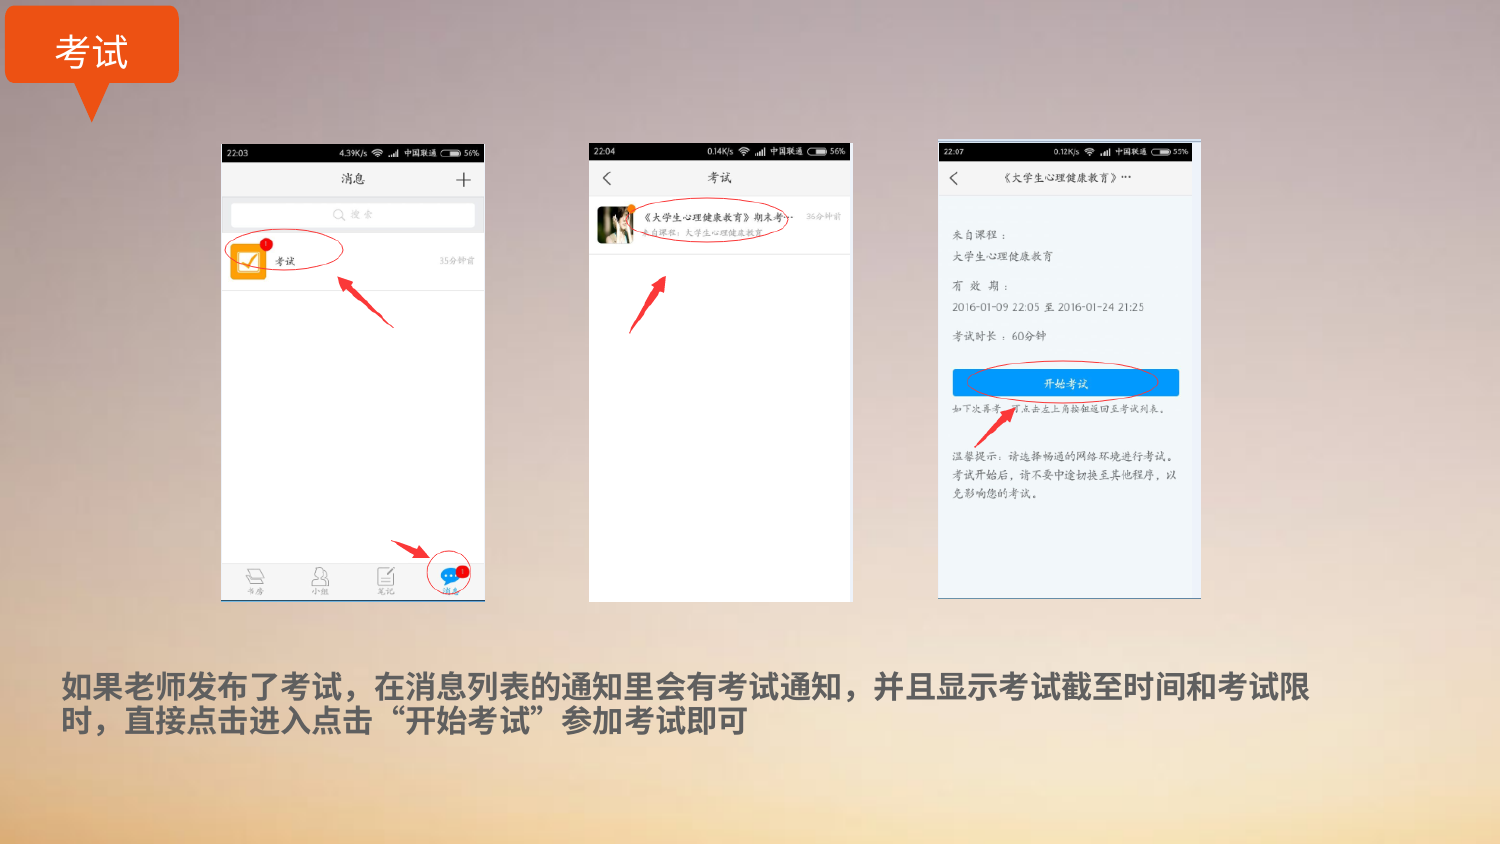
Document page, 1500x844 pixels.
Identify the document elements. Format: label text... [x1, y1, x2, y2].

text_box 考试 [4, 5, 179, 123]
picture [0, 0, 1500, 844]
text_box 如果老师发布了考试，在消息列表的通知里会有考试通知，并且显示考试截至时间和考试限时，直接点击进入点击“开始考试”参加考试即可 [50, 641, 1345, 770]
